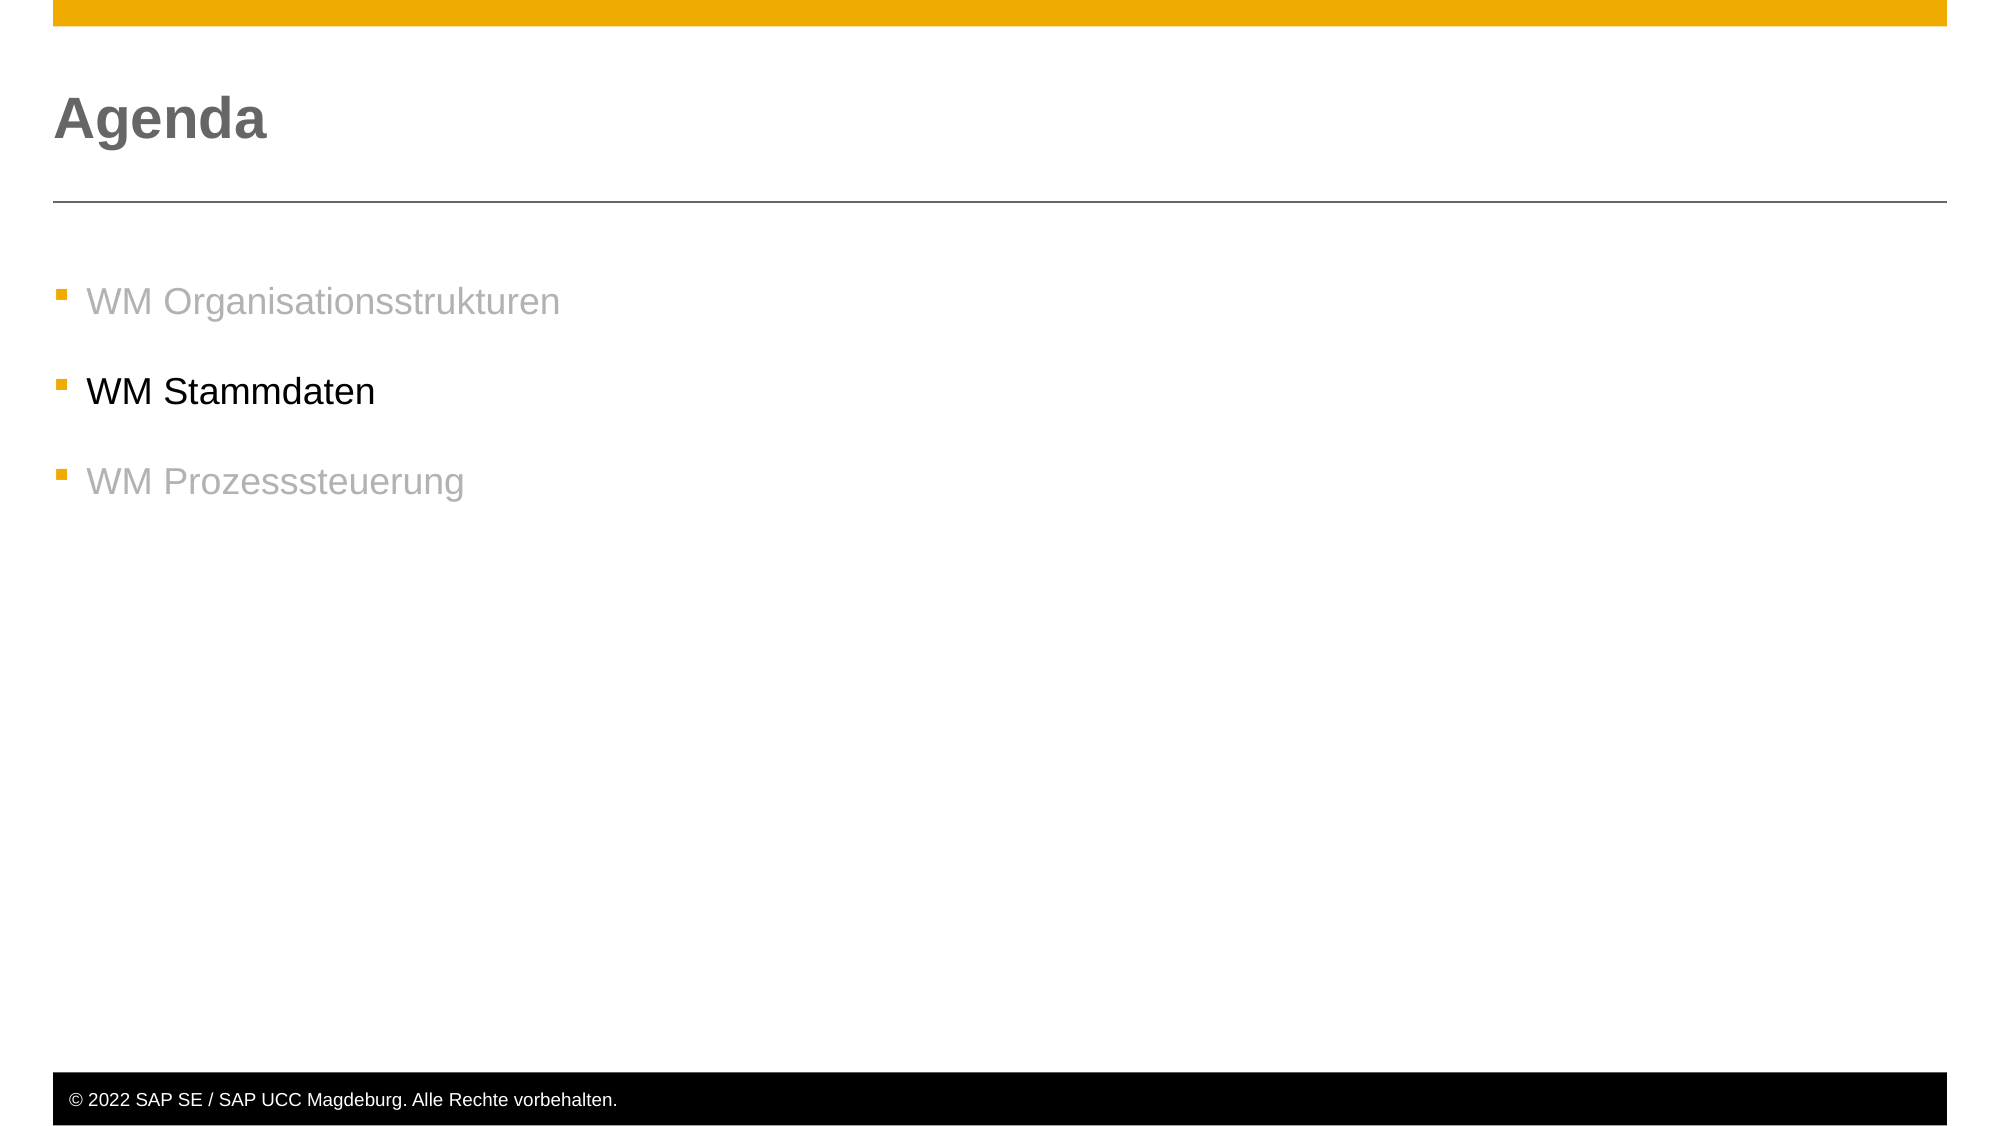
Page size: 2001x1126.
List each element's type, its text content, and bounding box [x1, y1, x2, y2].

list WM Organisationsstrukturen WM Stammdaten WM Prozesssteuerung [53, 277, 1947, 998]
title Agenda [53, 53, 1947, 178]
